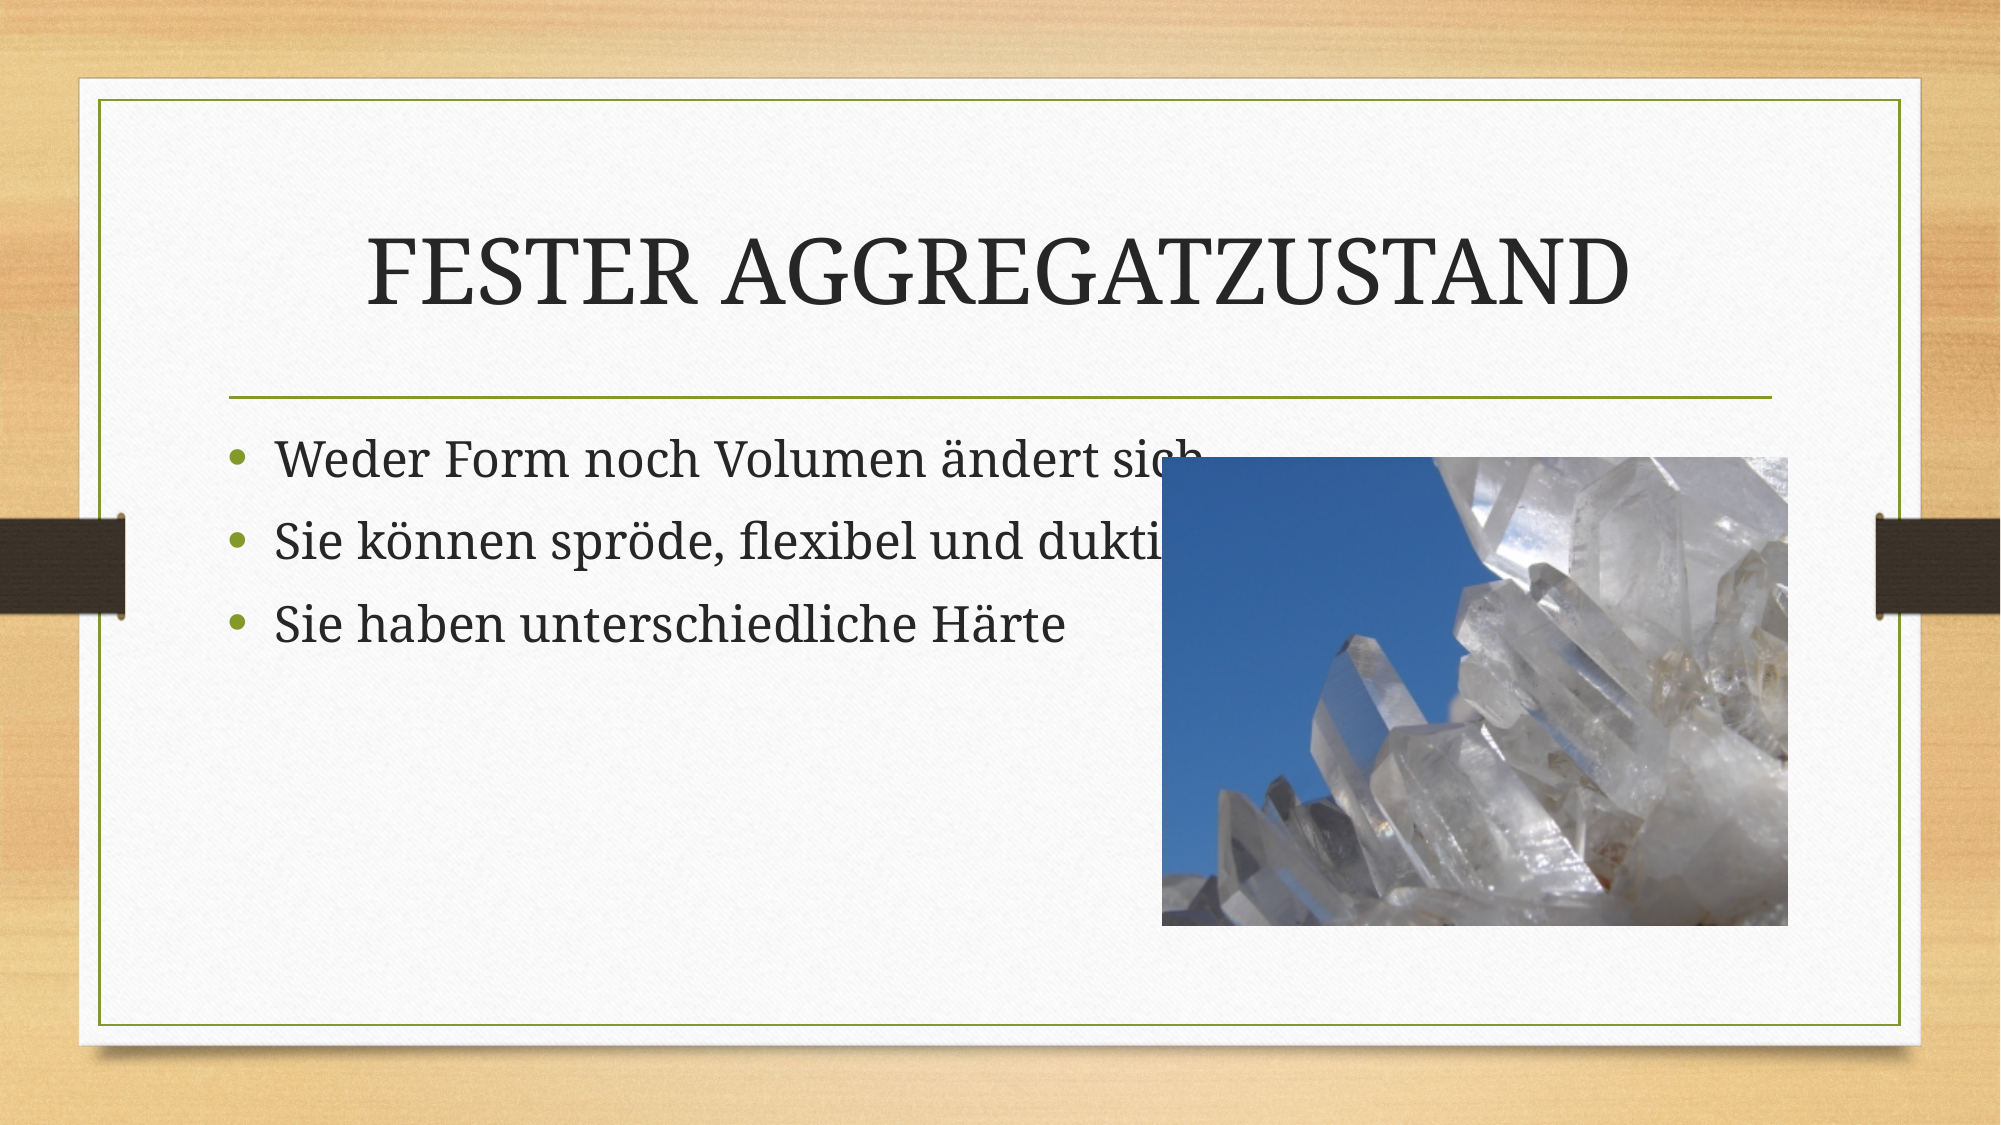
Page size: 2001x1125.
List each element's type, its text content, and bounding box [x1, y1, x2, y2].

list Weder Form noch Volumen ändert sich Sie können spröde, flexibel und duktil sein Sie haben unterschiedliche Härte [212, 419, 1788, 964]
title FESTER AGGREGATZUSTAND [212, 161, 1788, 375]
picture [0, 0, 2001, 1125]
